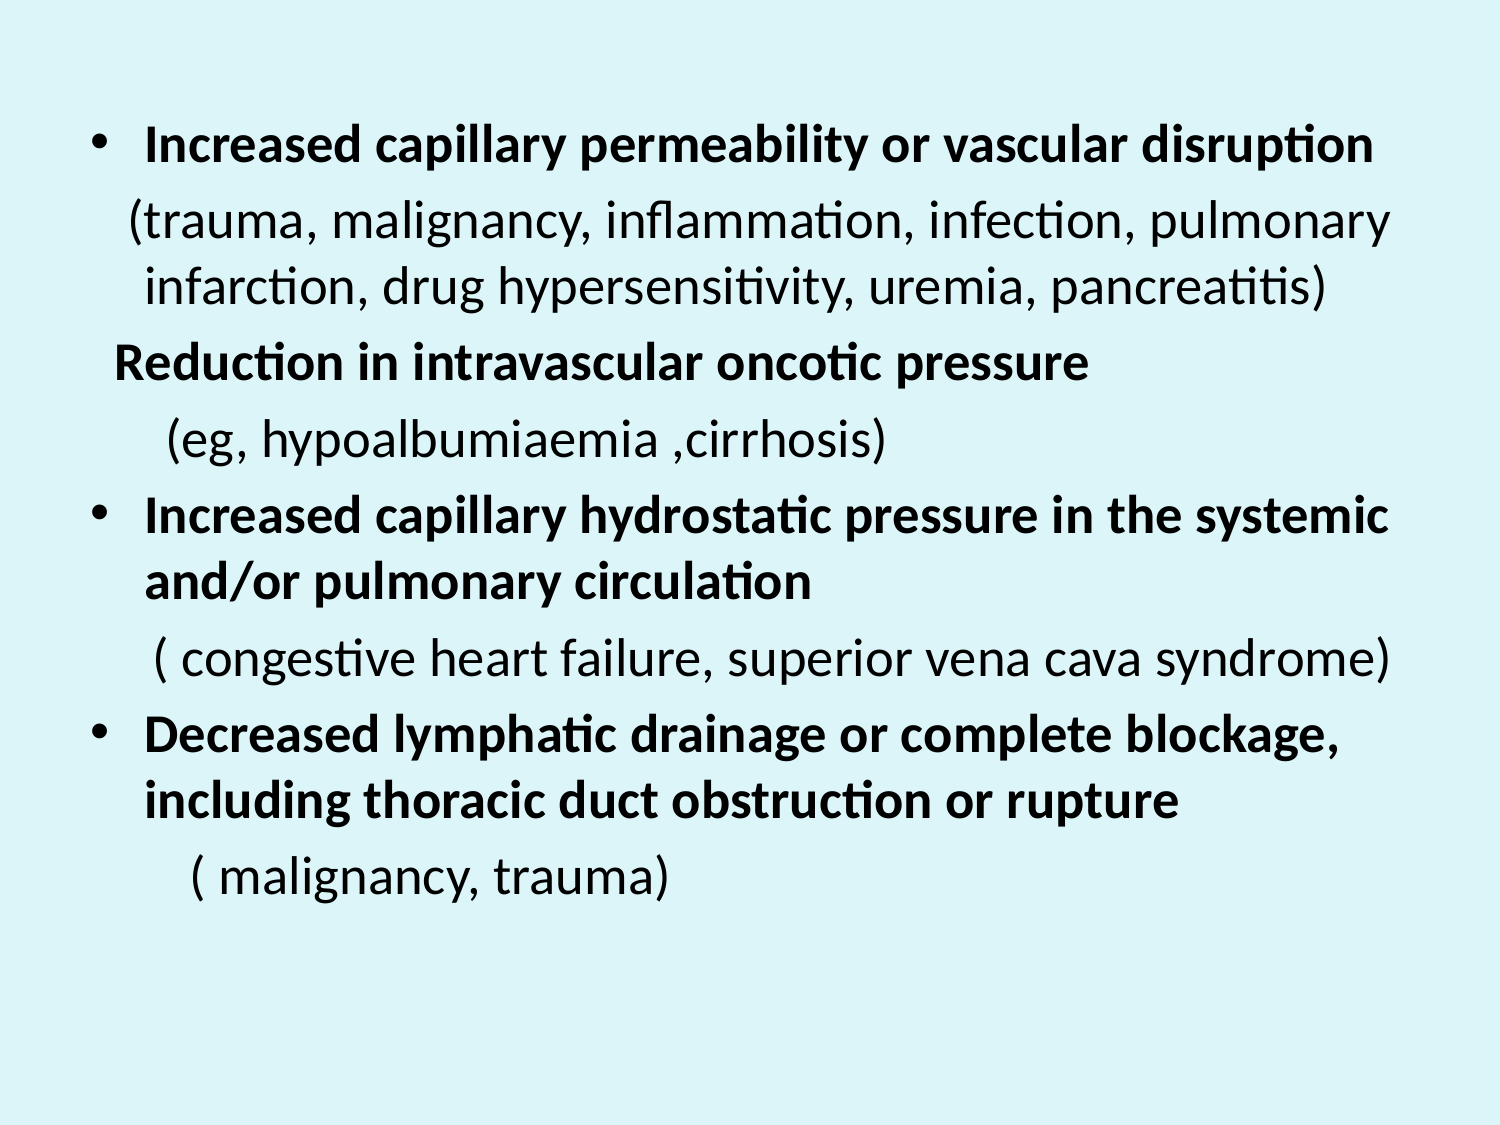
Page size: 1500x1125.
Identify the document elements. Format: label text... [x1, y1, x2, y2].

list Increased capillary permeability or vascular disruption (trauma, malignancy, inflammation, infection, pulmonary infarction, drug hypersensitivity, uremia, pancreatitis) Reduction in intravascular oncotic pressure (eg, hypoalbumiaemia ,cirrhosis) Increased capillary hydrostatic pressure in the systemic and/or pulmonary circulation ( congestive heart failure, superior vena cava syndrome) Decreased lymphatic drainage or complete blockage, including thoracic duct obstruction or rupture ( malignancy, trauma) [75, 99, 1425, 1005]
